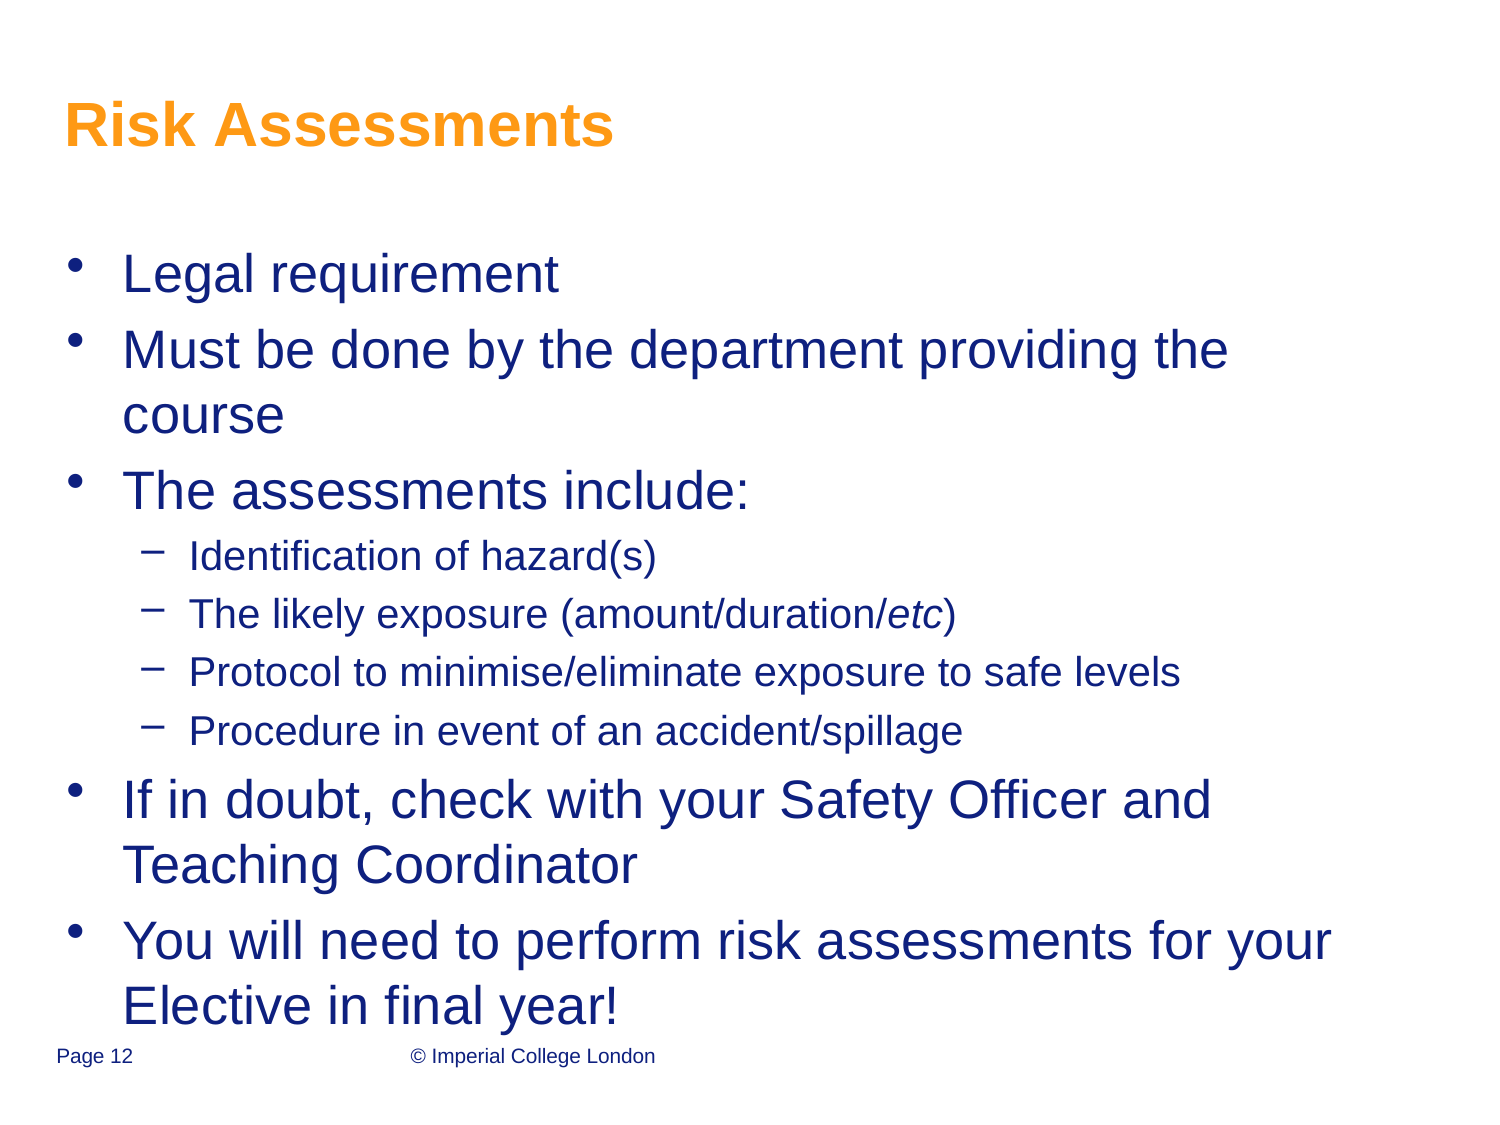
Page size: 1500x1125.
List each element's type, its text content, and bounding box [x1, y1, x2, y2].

footer © Imperial College London [395, 1059, 871, 1114]
title Risk Assessments [48, 27, 1325, 216]
list Legal requirement Must be done by the department providing the course The assessments include: Identification of hazard(s) The likely exposure (amount/duration/etc) Protocol to minimise/eliminate exposure to safe levels Procedure in event of an accident/spillage If in doubt, check with your Safety Officer and Teaching Coordinator You will need to perform risk assessments for your Elective in final year! [51, 230, 1424, 1059]
slide_number Page 12 [40, 1034, 392, 1114]
